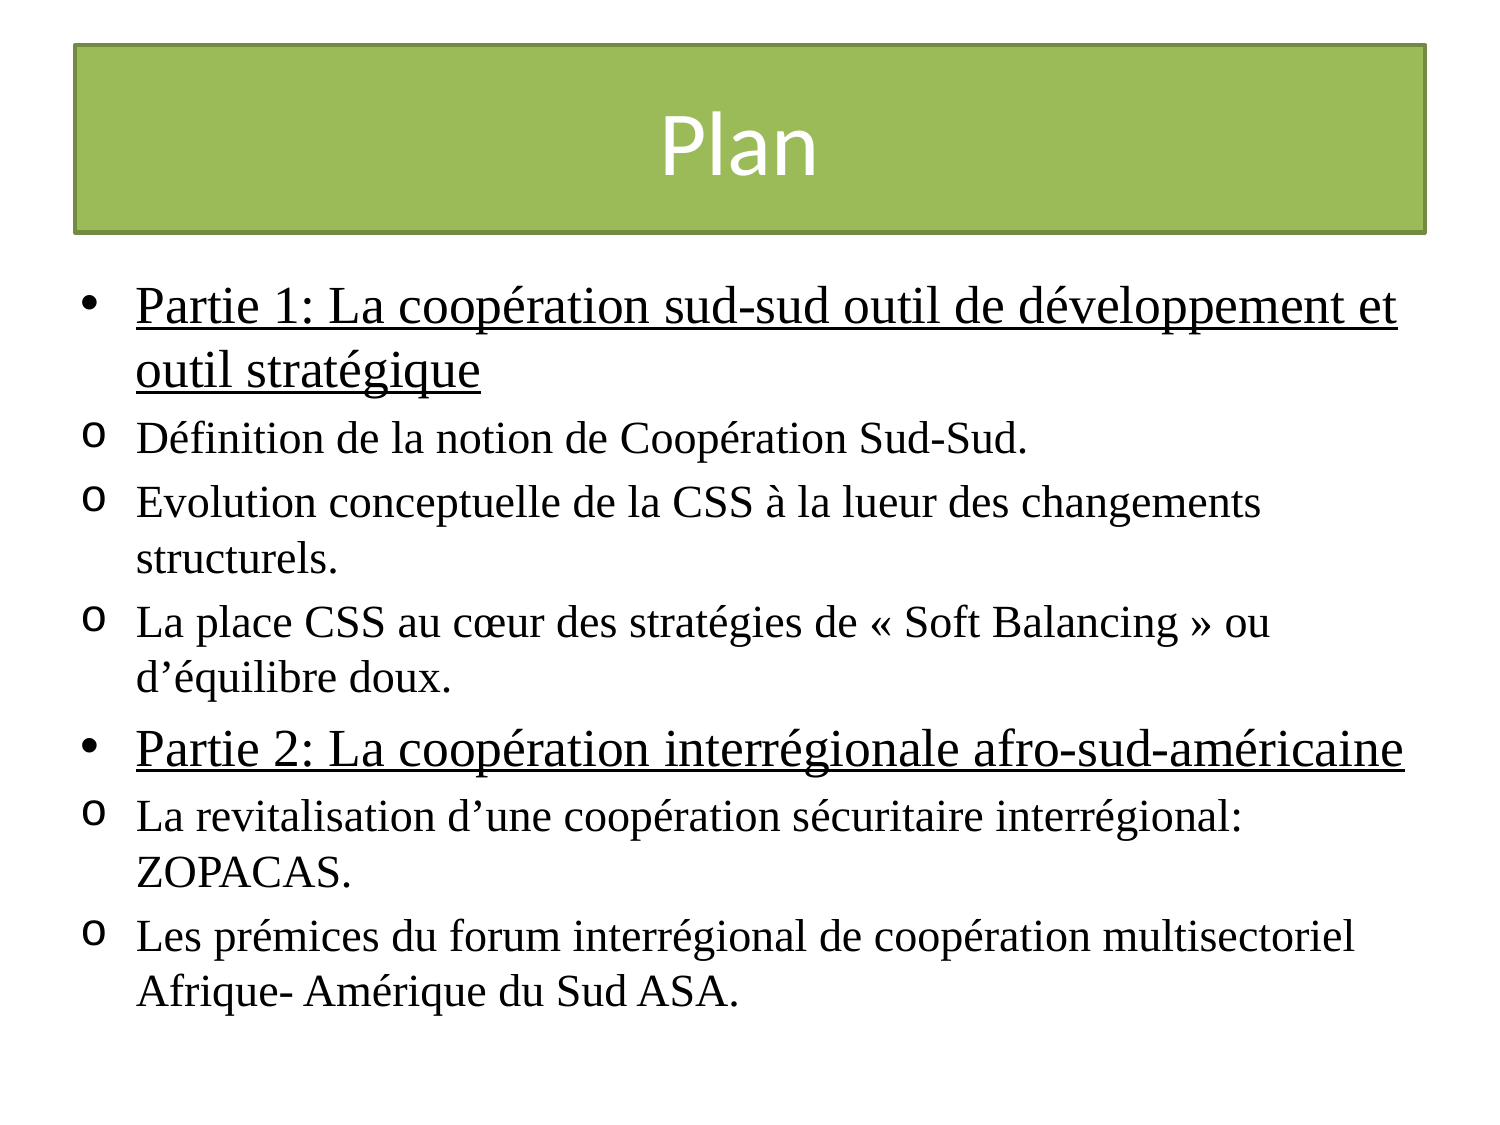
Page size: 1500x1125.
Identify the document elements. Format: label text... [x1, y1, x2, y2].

title Plan [73, 43, 1427, 235]
list Partie 1: La coopération sud-sud outil de développement et outil stratégique Définition de la notion de Coopération Sud-Sud. Evolution conceptuelle de la CSS à la lueur des changements structurels. La place CSS au cœur des stratégies de « Soft Balancing » ou d’équilibre doux. Partie 2: La coopération interrégionale afro-sud-américaine La revitalisation d’une coopération sécuritaire interrégional: ZOPACAS. Les prémices du forum interrégional de coopération multisectoriel Afrique- Amérique du Sud ASA. [64, 262, 1425, 1083]
